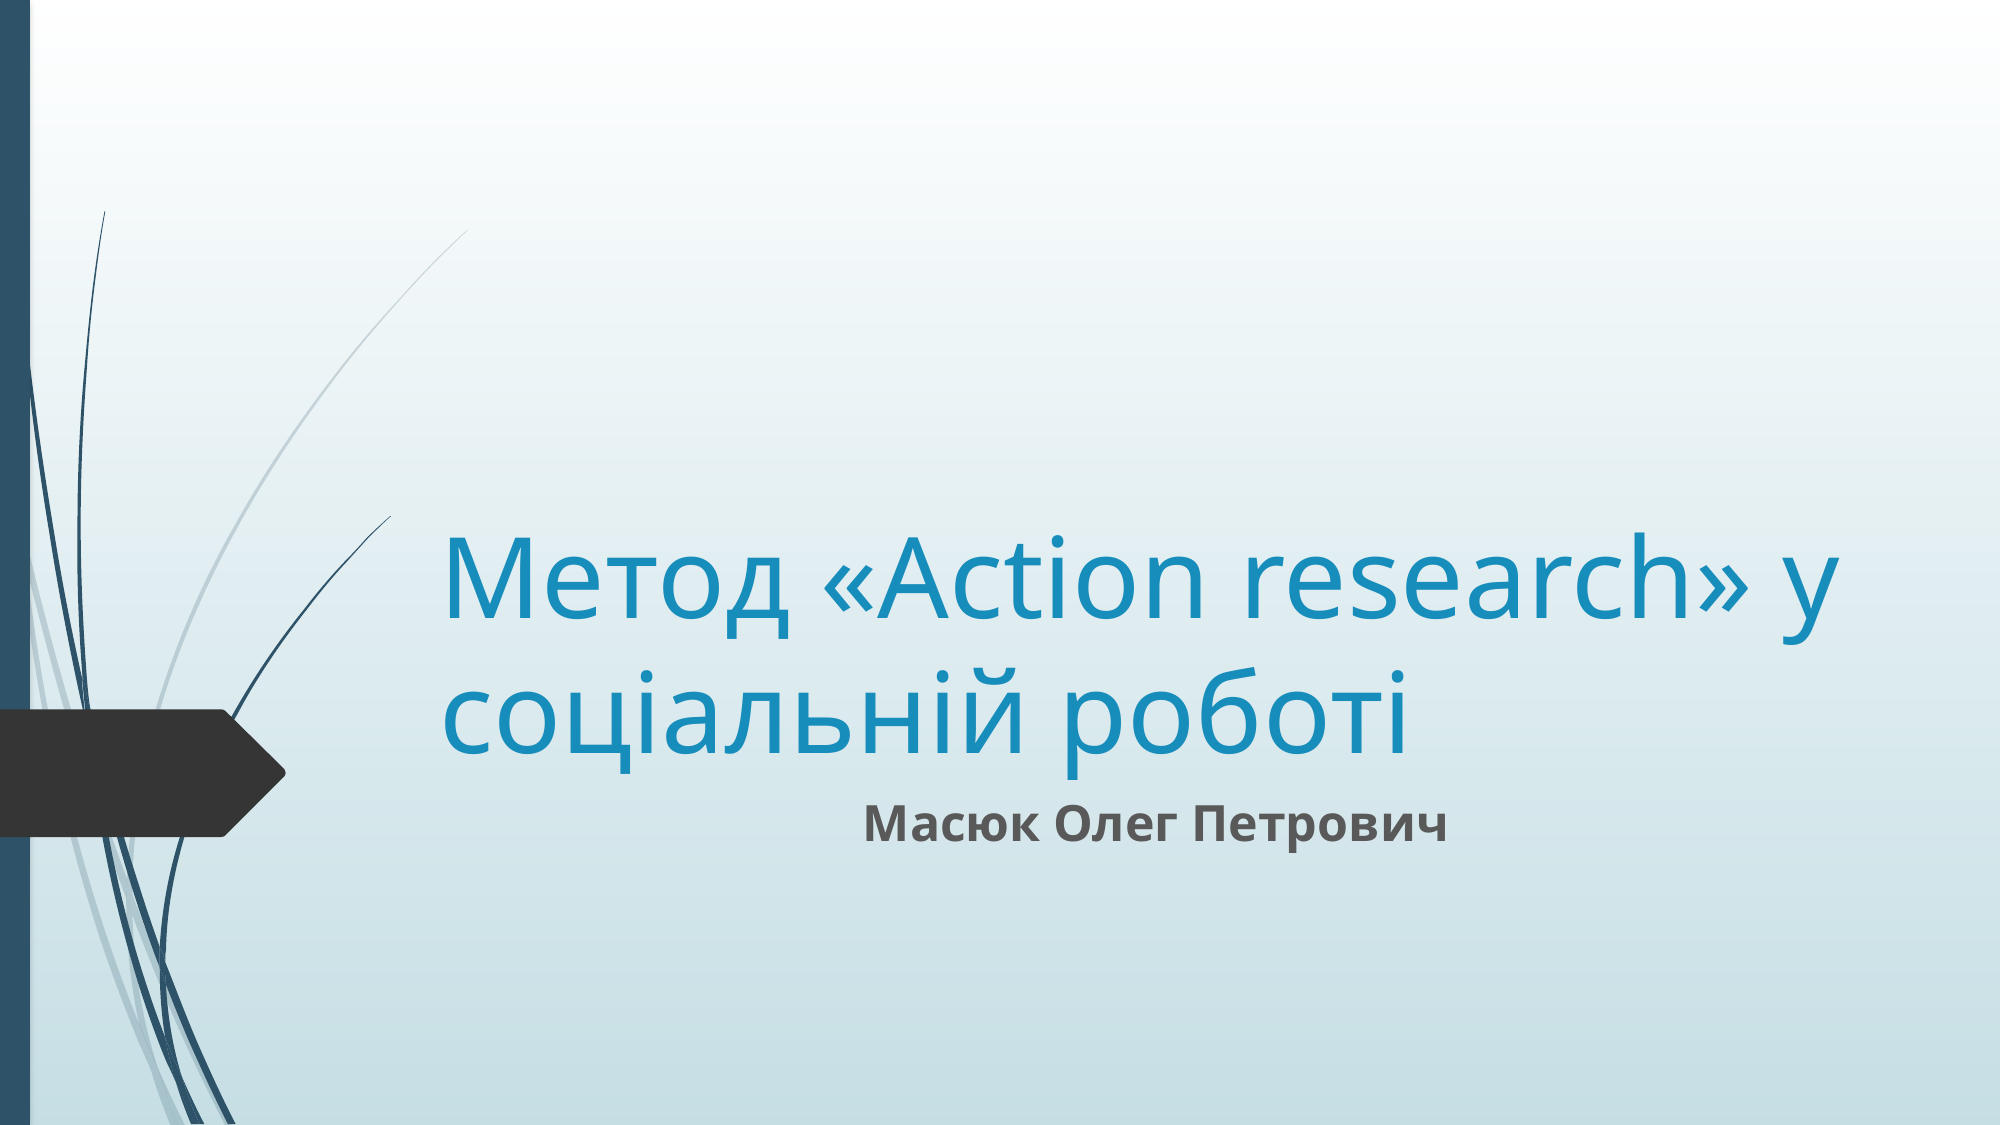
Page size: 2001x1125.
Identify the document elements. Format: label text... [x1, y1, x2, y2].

subtitle Масюк Олег Петрович [424, 783, 1888, 969]
title Метод «Action research» у соціальній роботі [424, 412, 1888, 783]
